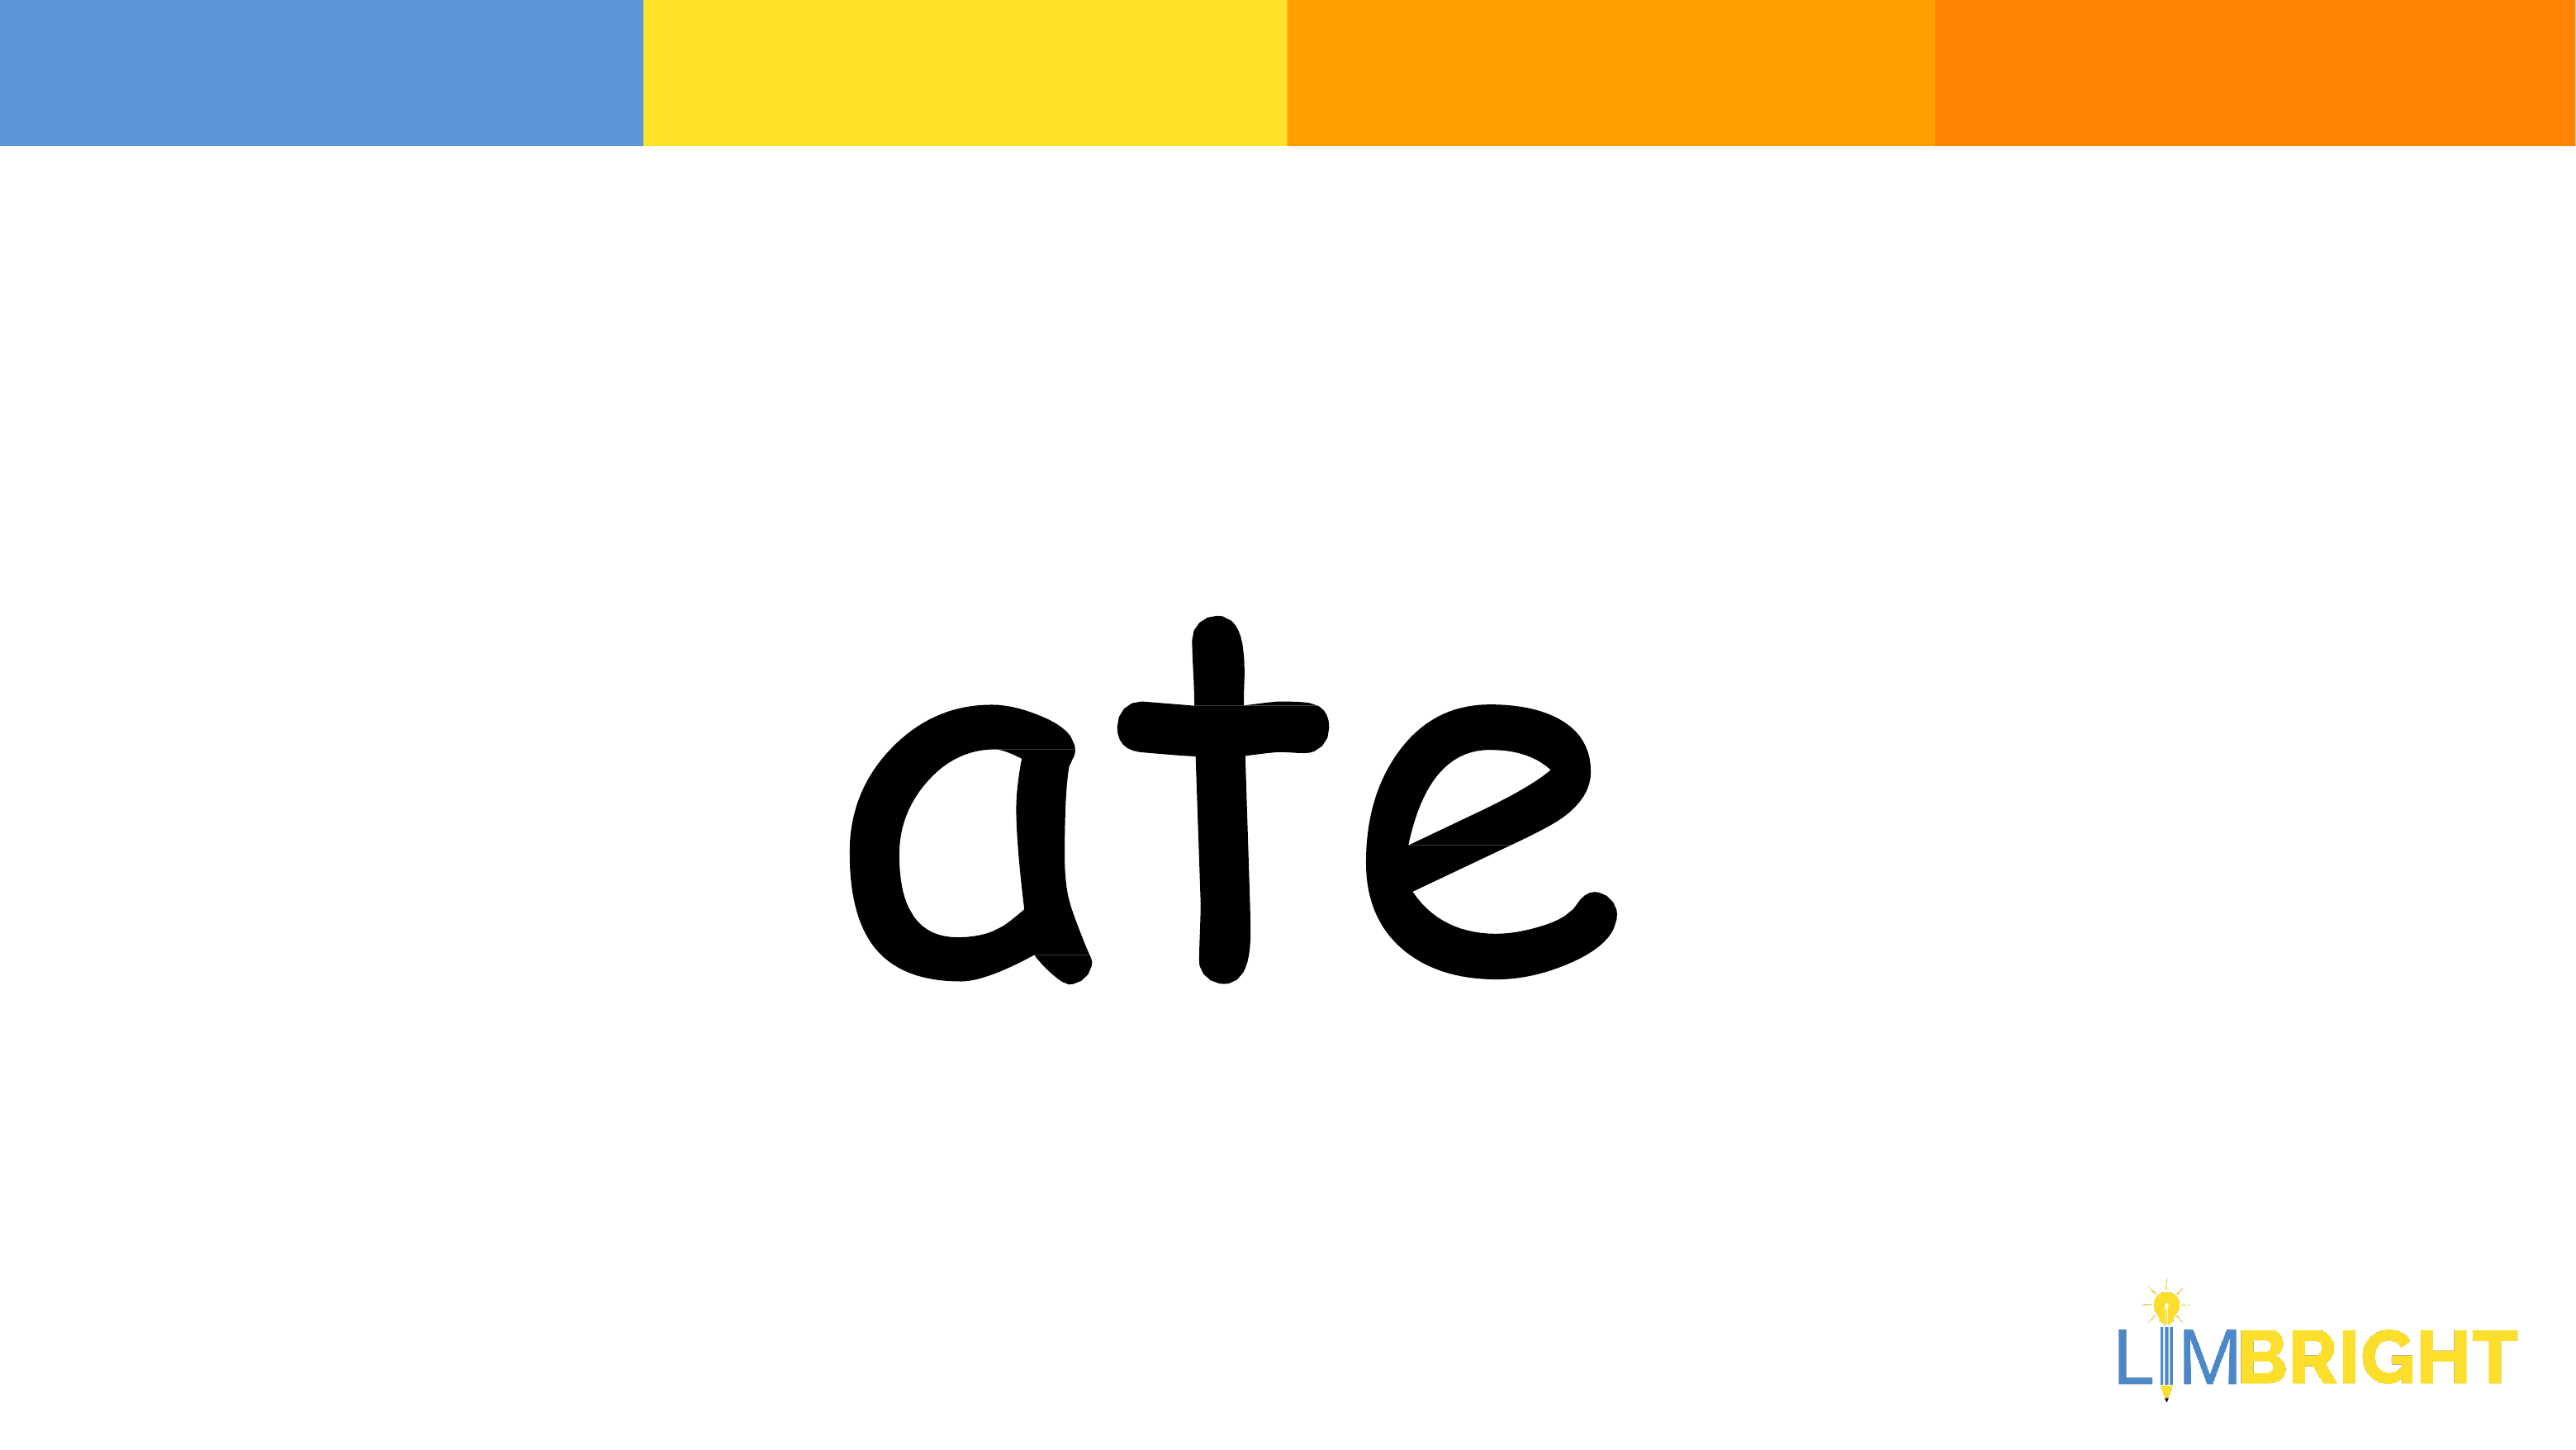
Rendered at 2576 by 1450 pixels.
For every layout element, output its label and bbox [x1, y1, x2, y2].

text_box [849, 704, 1093, 985]
text_box [1365, 704, 1617, 980]
picture [2101, 1271, 2527, 1415]
text_box [1117, 615, 1330, 984]
